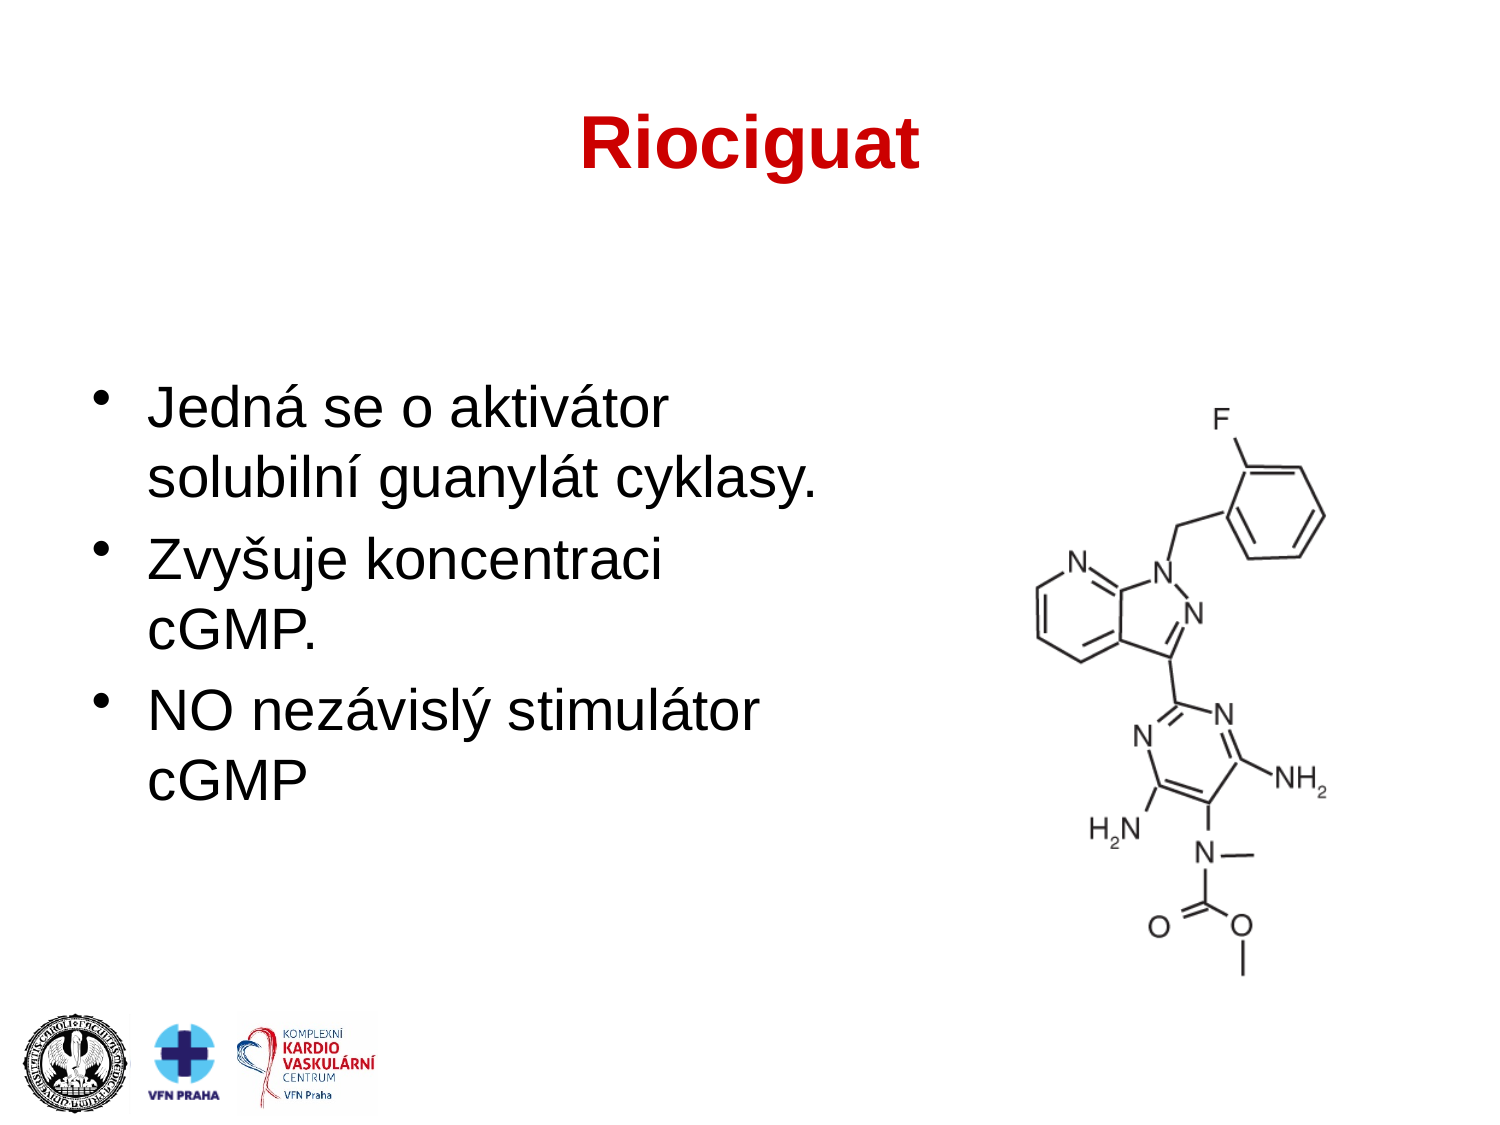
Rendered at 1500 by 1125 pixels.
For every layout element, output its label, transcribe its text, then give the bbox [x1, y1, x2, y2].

list Jedná se o aktivátor solubilní guanylát cyklasy. Zvyšuje koncentraci cGMP. NO nezávislý stimulátor cGMP [76, 361, 845, 988]
picture [129, 1010, 378, 1116]
title Riociguat [75, 45, 1425, 233]
picture [1021, 385, 1345, 996]
